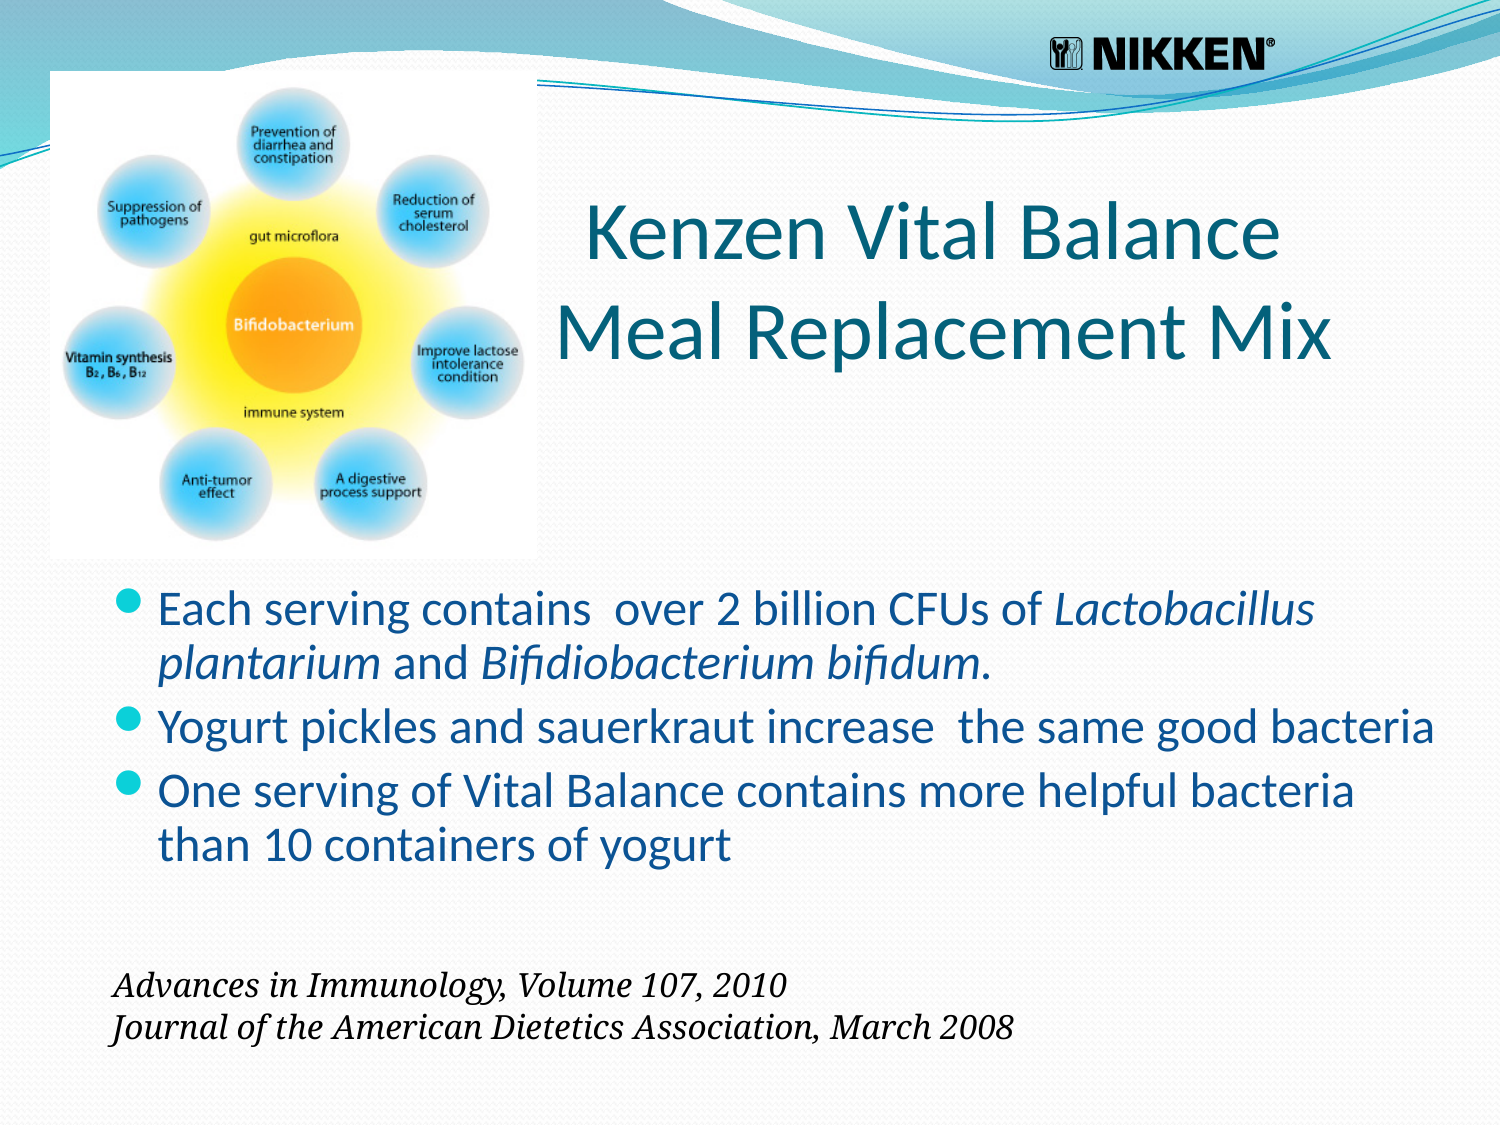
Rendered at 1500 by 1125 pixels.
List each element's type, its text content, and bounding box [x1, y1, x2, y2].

picture [1049, 37, 1276, 70]
title Kenzen Vital Balance Meal Replacement Mix [542, 166, 1475, 377]
list Each serving contains over 2 billion CFUs of Lactobacillus plantarium and Bifidiobacterium bifidum. Yogurt pickles and sauerkraut increase the same good bacteria One serving of Vital Balance contains more helpful bacteria than 10 containers of yogurt Advances in Immunology, Volume 107, 2010 Journal of the American Dietetics Association, March 2008 [37, 575, 1463, 1125]
picture [49, 71, 537, 559]
